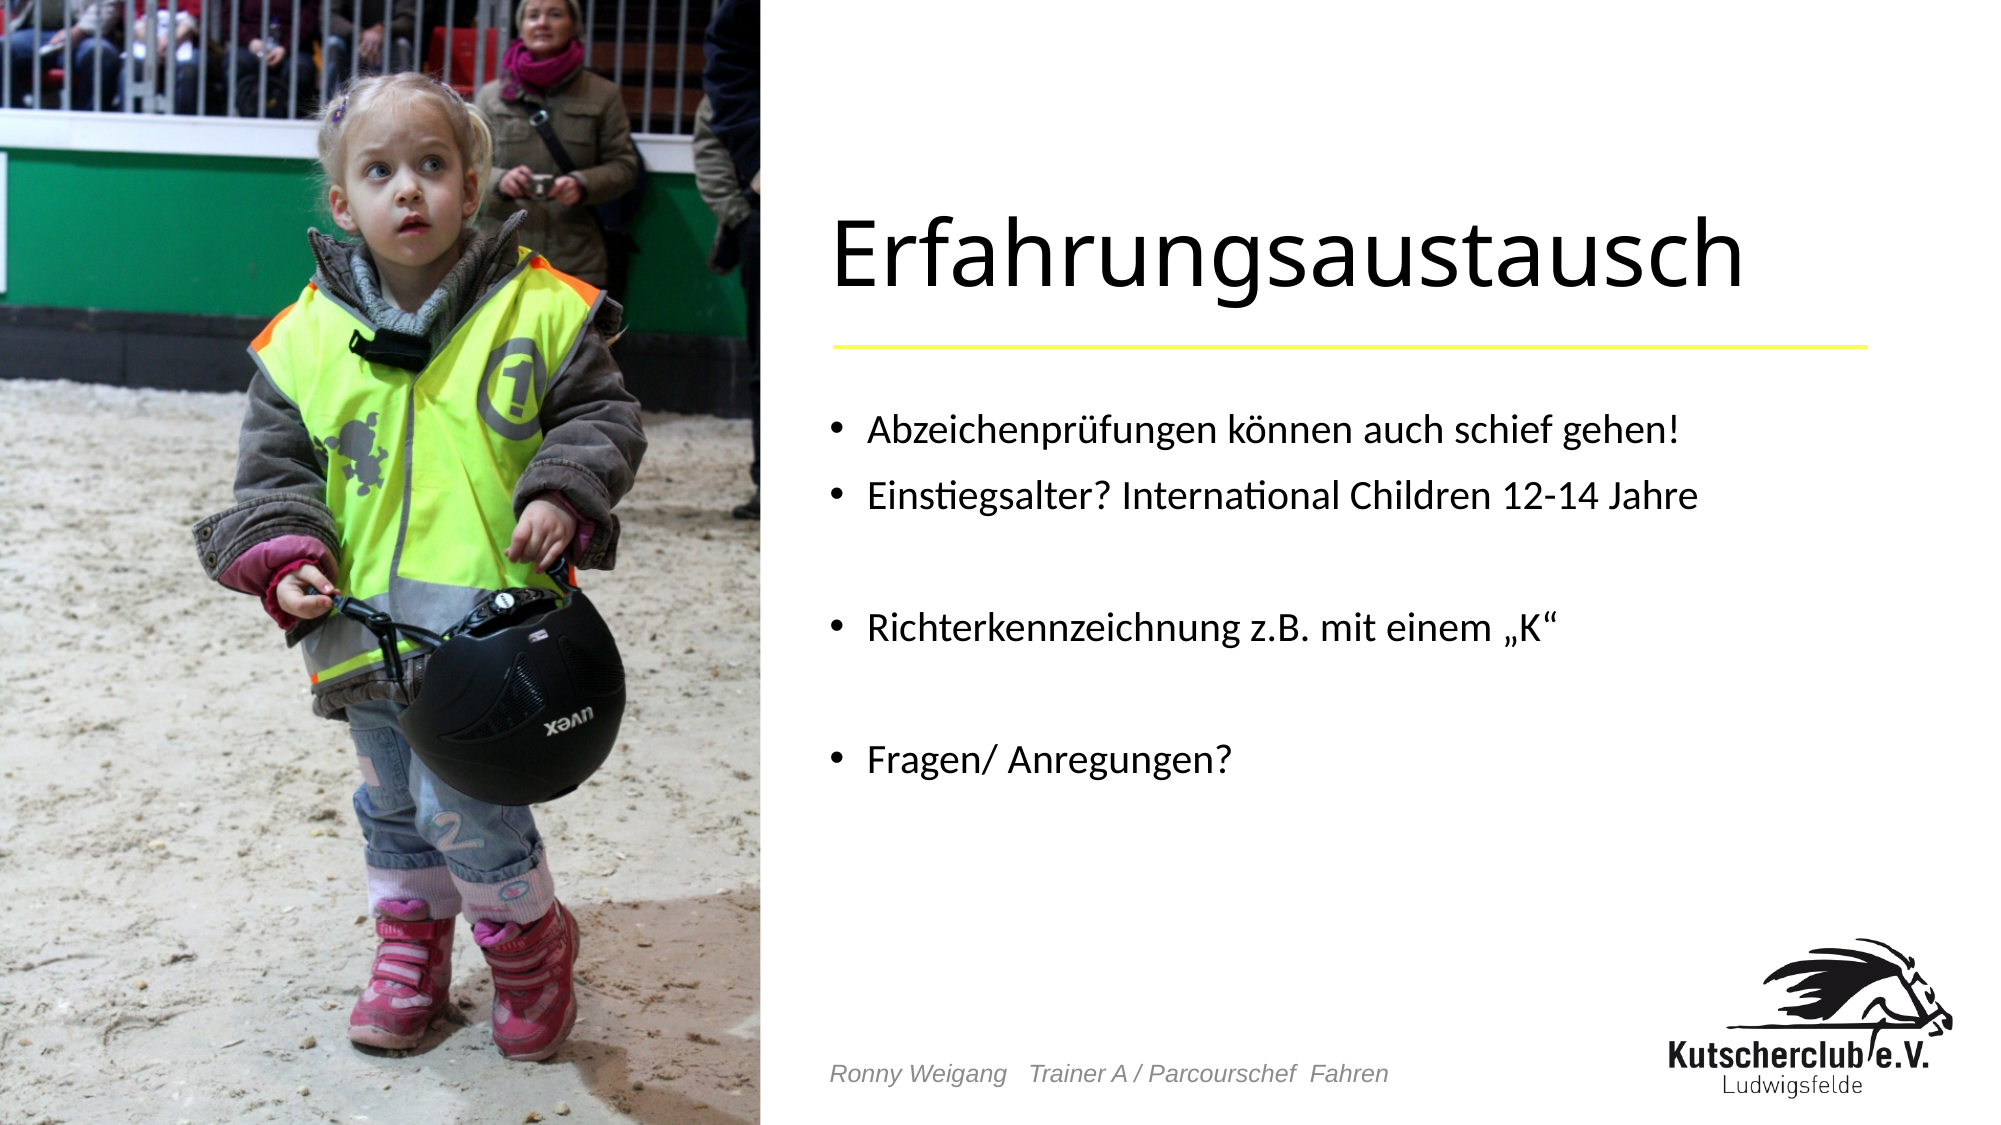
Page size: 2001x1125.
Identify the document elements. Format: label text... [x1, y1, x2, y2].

title Erfahrungsaustausch [814, 103, 1895, 315]
picture [0, 0, 761, 1125]
footer Ronny Weigang Trainer A / Parcourschef Fahren [814, 1042, 1494, 1103]
picture [1659, 932, 1961, 1103]
list Abzeichenprüfungen können auch schief gehen! Einstiegsalter? International Children 12-14 Jahre Richterkennzeichnung z.B. mit einem „K“ Fragen/ Anregungen? [814, 399, 1895, 1021]
